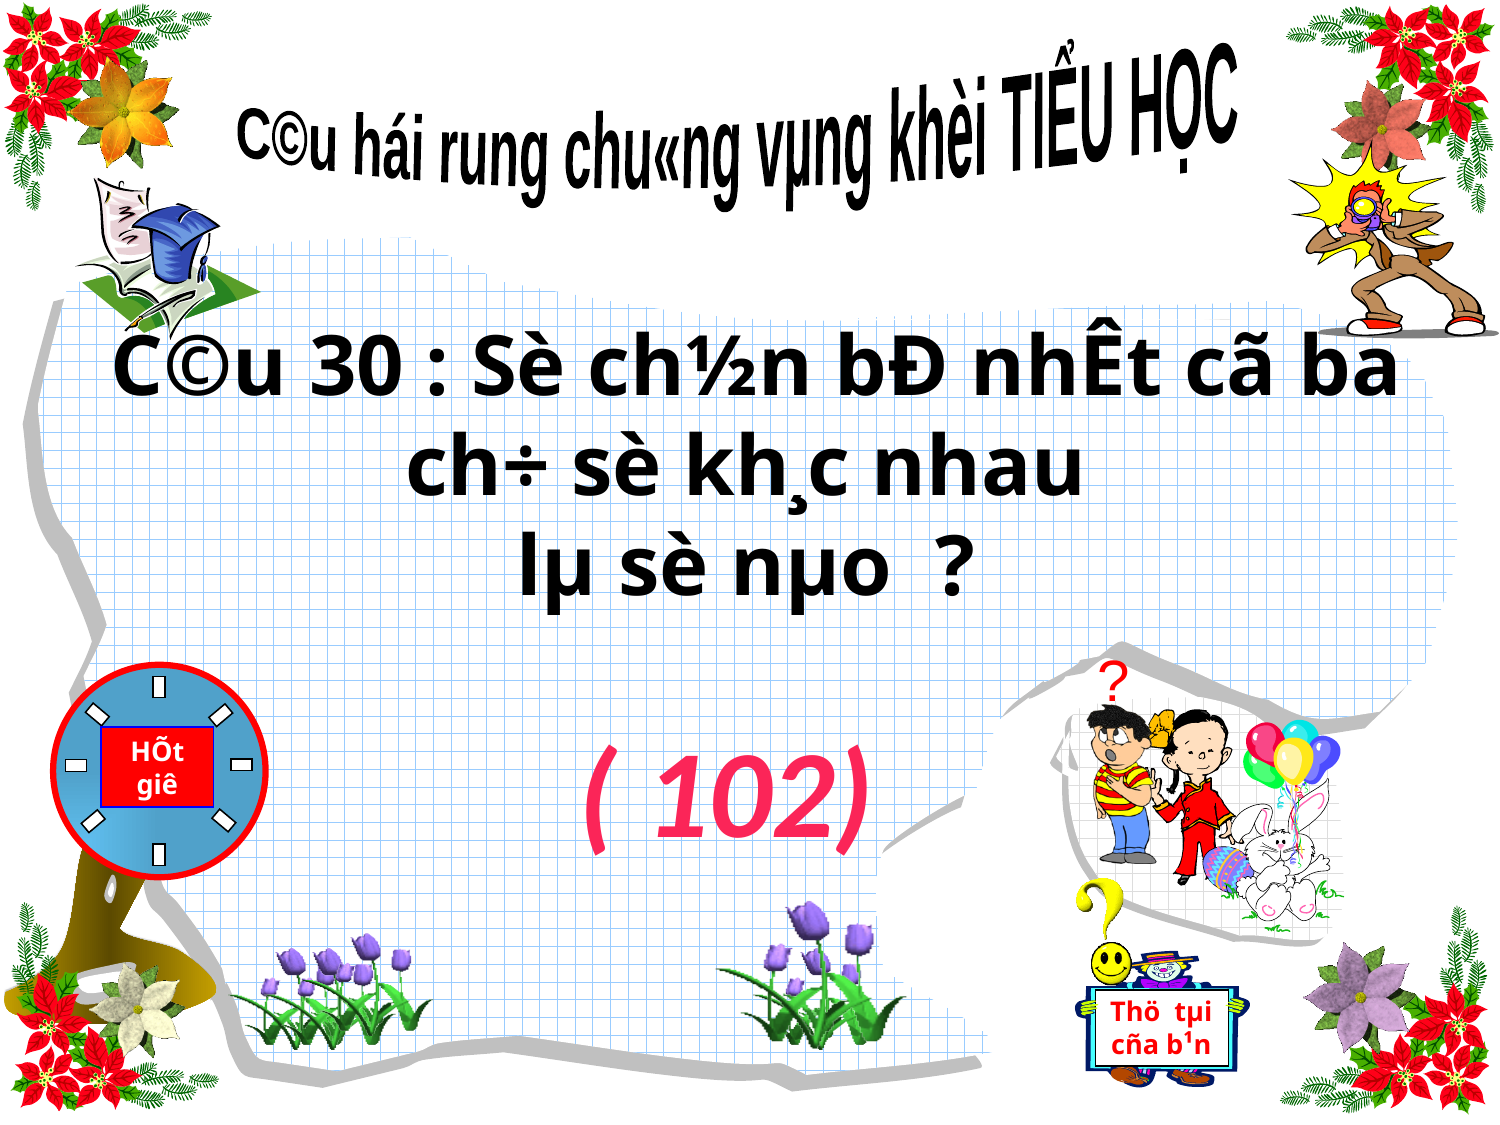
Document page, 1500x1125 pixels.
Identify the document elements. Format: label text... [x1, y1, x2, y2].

text_box [83, 620, 106, 663]
text_box [22, 298, 64, 569]
text_box [89, 620, 219, 663]
picture [9, 902, 220, 1112]
text_box [714, 1062, 931, 1075]
text_box [274, 1062, 375, 1072]
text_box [0, 664, 266, 1026]
text_box C©u 30 : Sè ch½n bÐ nhÊt cã ba ch÷ sè kh¸c nhau lµ sè nµo ? [63, 305, 219, 620]
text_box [224, 137, 1500, 1053]
picture [1267, 1053, 1490, 1115]
picture [1285, 4, 1496, 137]
text_box [234, 1062, 417, 1088]
picture [2, 2, 224, 342]
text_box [1074, 1062, 1251, 1088]
text_box [37, 284, 69, 527]
text_box [570, 1062, 982, 1092]
